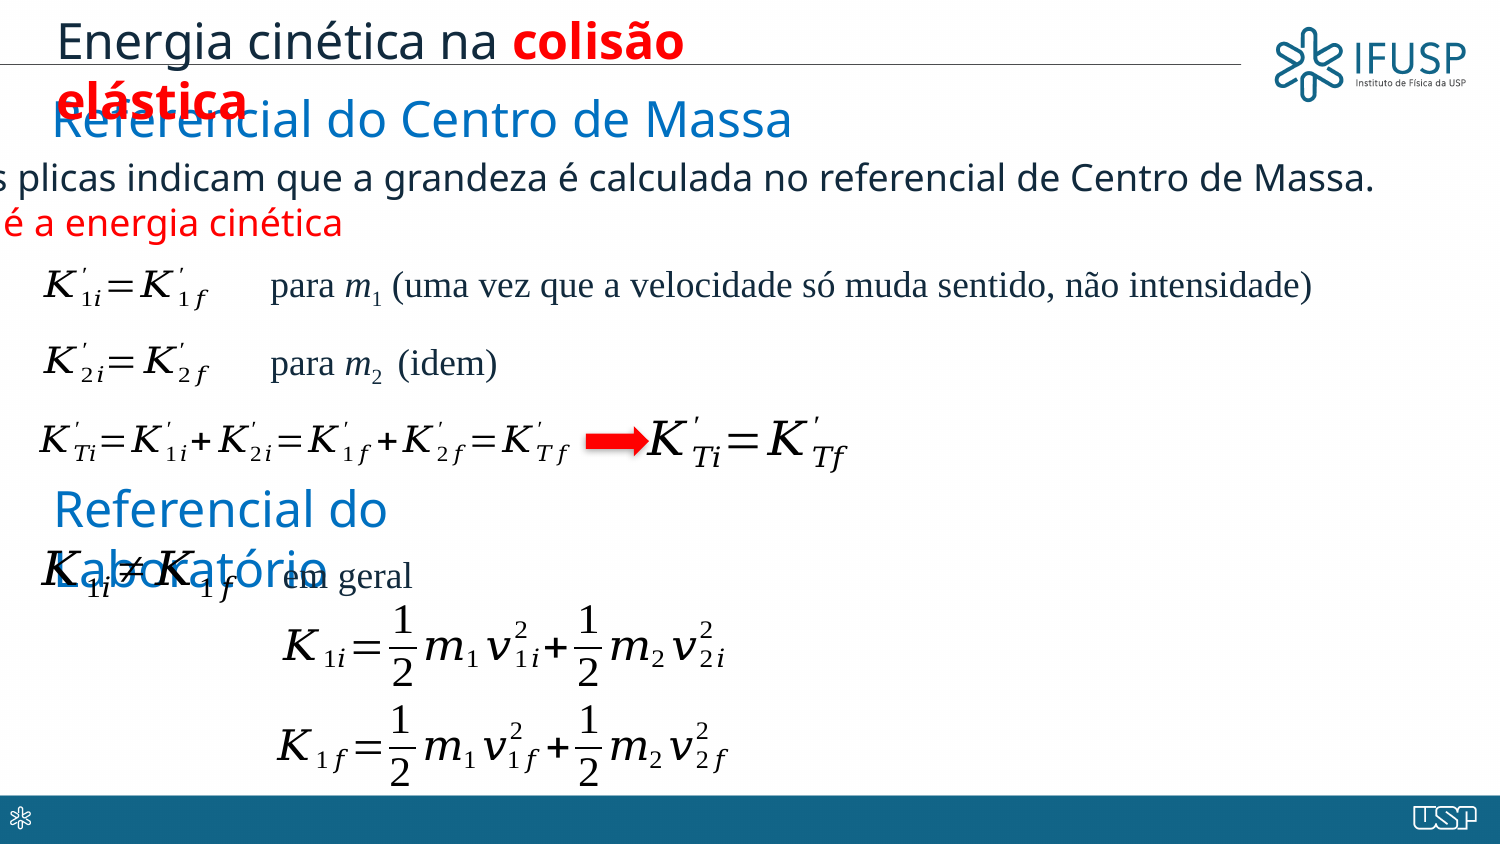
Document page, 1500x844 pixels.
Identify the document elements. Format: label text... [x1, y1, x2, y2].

text_box em geral [267, 543, 598, 604]
text_box para m2 (idem) [255, 330, 586, 397]
text_box Referencial do Laboratório [38, 470, 676, 606]
text_box Referencial do Centro de Massa [37, 80, 950, 146]
text_box para m1 (uma vez que a velocidade só muda sentido, não intensidade) [255, 252, 1414, 319]
text_box Energia cinética na colisão elástica [41, 2, 807, 137]
text_box [585, 425, 650, 458]
picture [0, 0, 1500, 844]
text_box As plicas indicam que a grandeza é calculada no referencial de Centro de Massa. K é a energia cinética [0, 146, 1392, 252]
